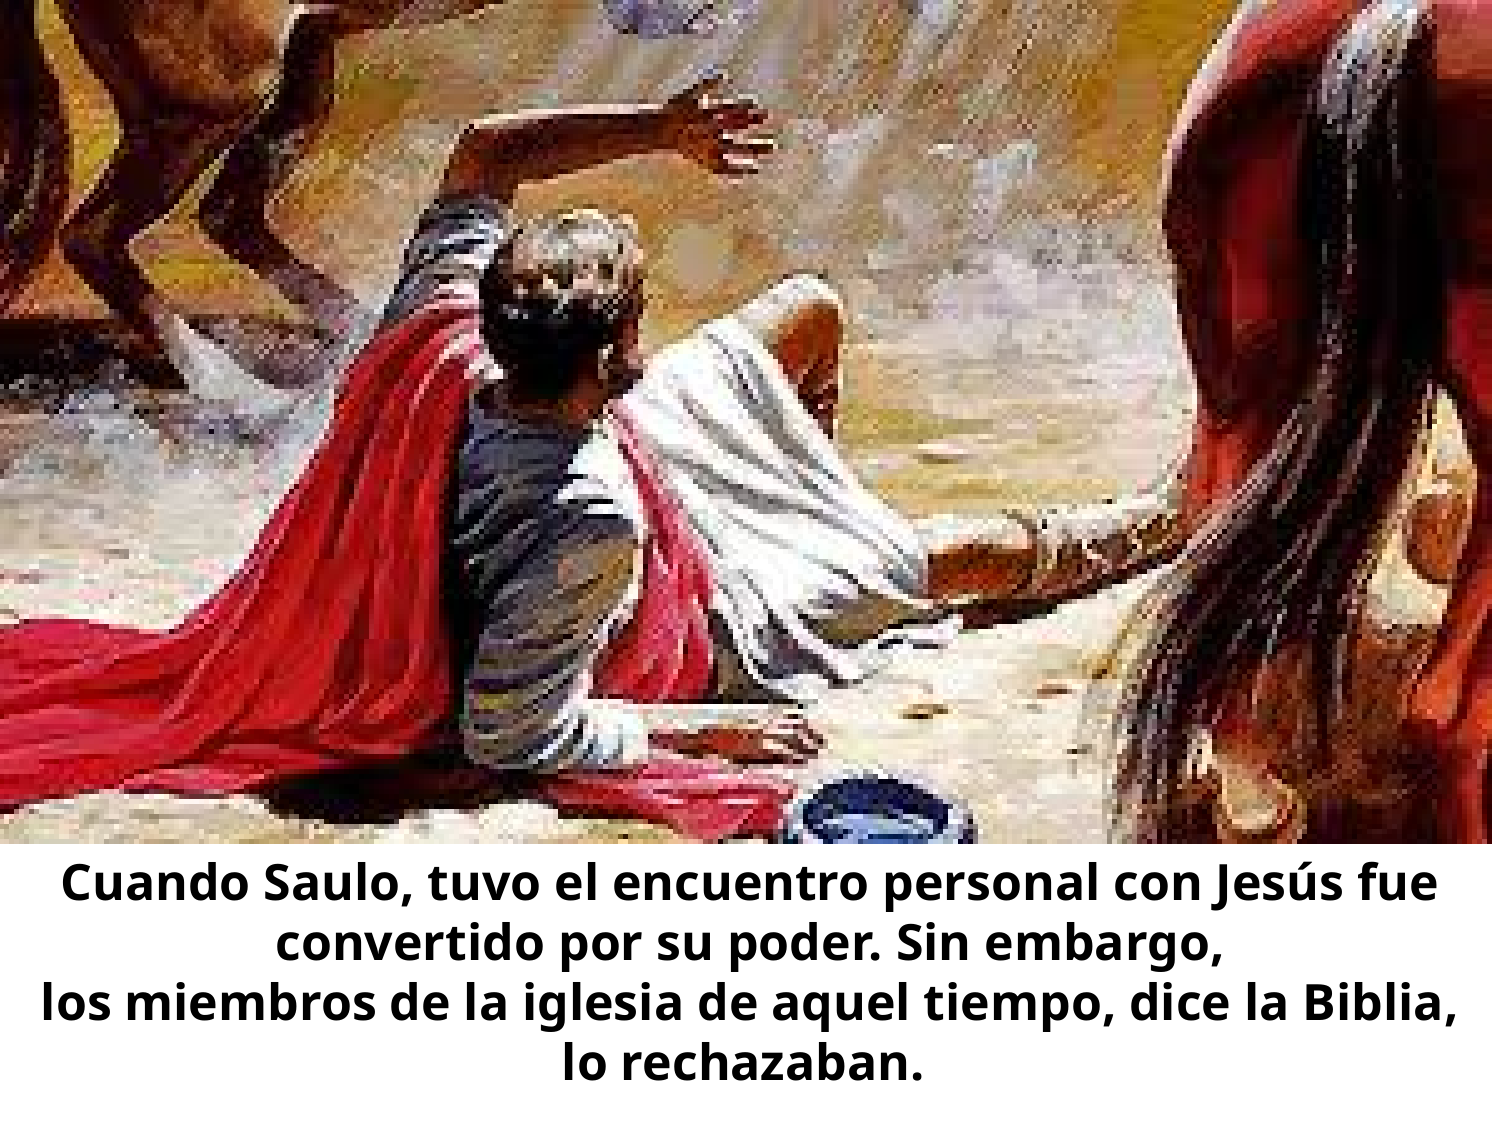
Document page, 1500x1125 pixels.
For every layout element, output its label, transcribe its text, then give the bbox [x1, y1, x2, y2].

picture [0, 0, 1493, 844]
text_box Cuando Saulo, tuvo el encuentro personal con Jesús fue convertido por su poder. Sin embargo, los miembros de la iglesia de aquel tiempo, dice la Biblia, lo rechazaban. [0, 843, 1500, 1098]
